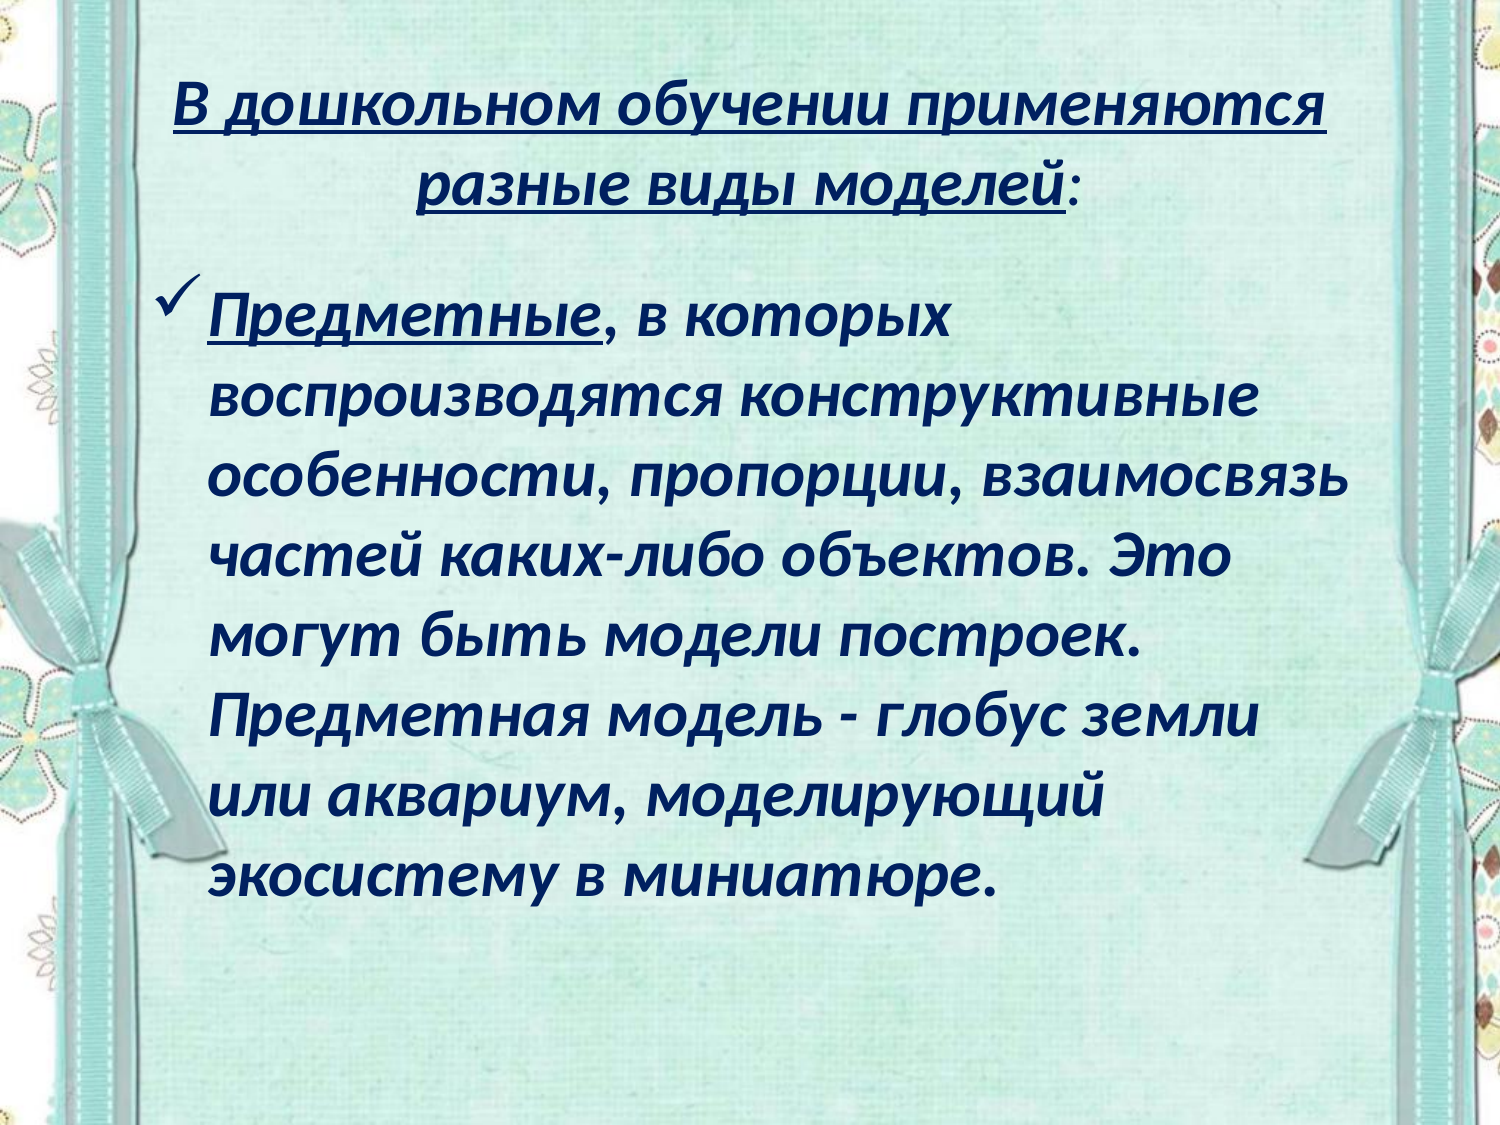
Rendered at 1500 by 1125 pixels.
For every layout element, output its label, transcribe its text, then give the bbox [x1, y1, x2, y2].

list Предметные, в которых воспроизводятся конструктивные особенности, пропорции, взаимосвязь частей каких-либо объектов. Это могут быть модели построек. Предметная модель - глобус земли или аквариум, моделирующий экосистему в миниатюре. [135, 262, 1400, 1005]
title В дошкольном обучении применяются разные виды моделей: [75, 45, 1425, 233]
picture [0, 0, 1500, 1125]
